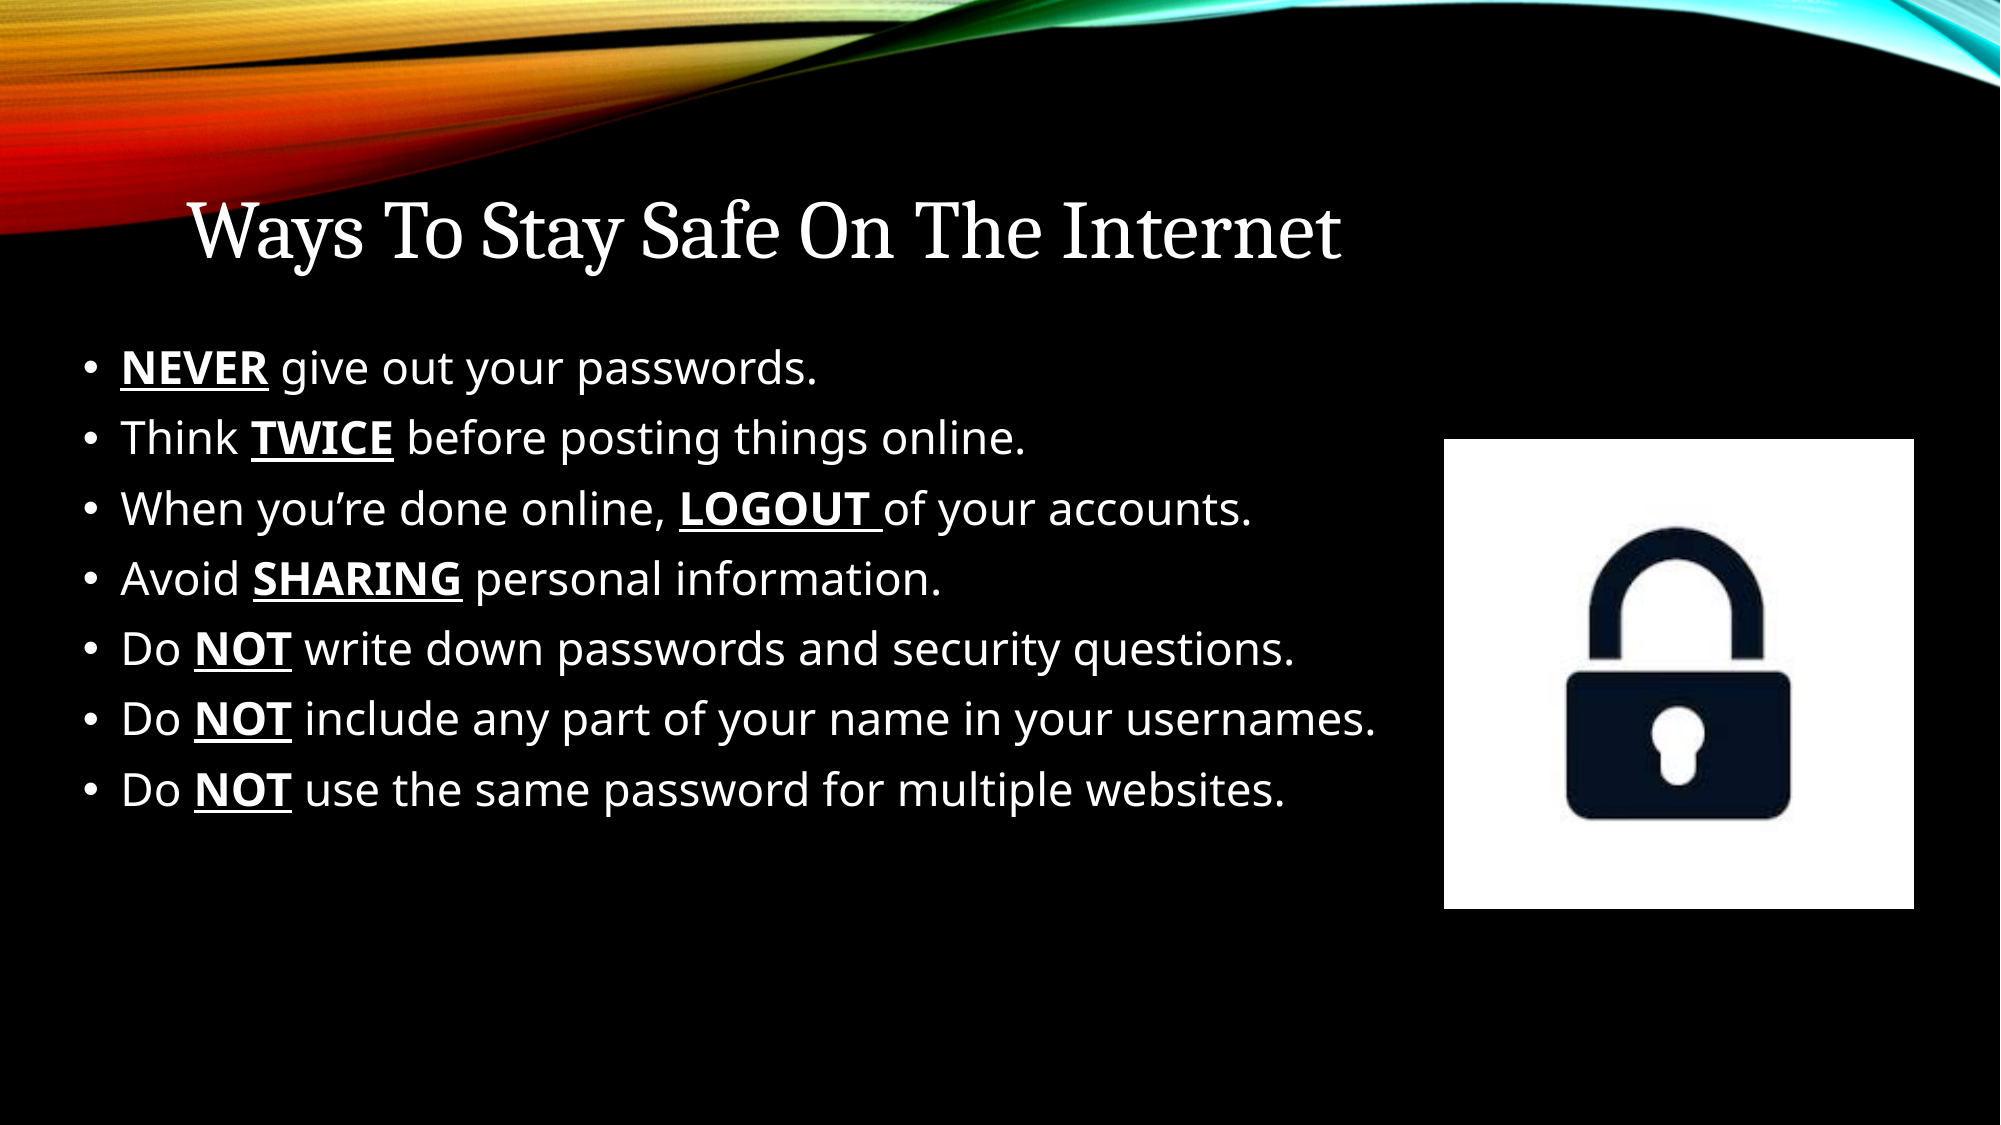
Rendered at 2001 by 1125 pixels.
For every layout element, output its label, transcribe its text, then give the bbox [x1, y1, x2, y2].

picture [0, 0, 2000, 237]
title Ways To Stay Safe On The Internet [171, 125, 1888, 338]
list NEVER give out your passwords. Think TWICE before posting things online. When you’re done online, LOGOUT of your accounts. Avoid SHARING personal information. Do NOT write down passwords and security questions. Do NOT include any part of your name in your usernames. Do NOT use the same password for multiple websites. [67, 337, 1445, 1076]
picture [1444, 439, 1914, 909]
